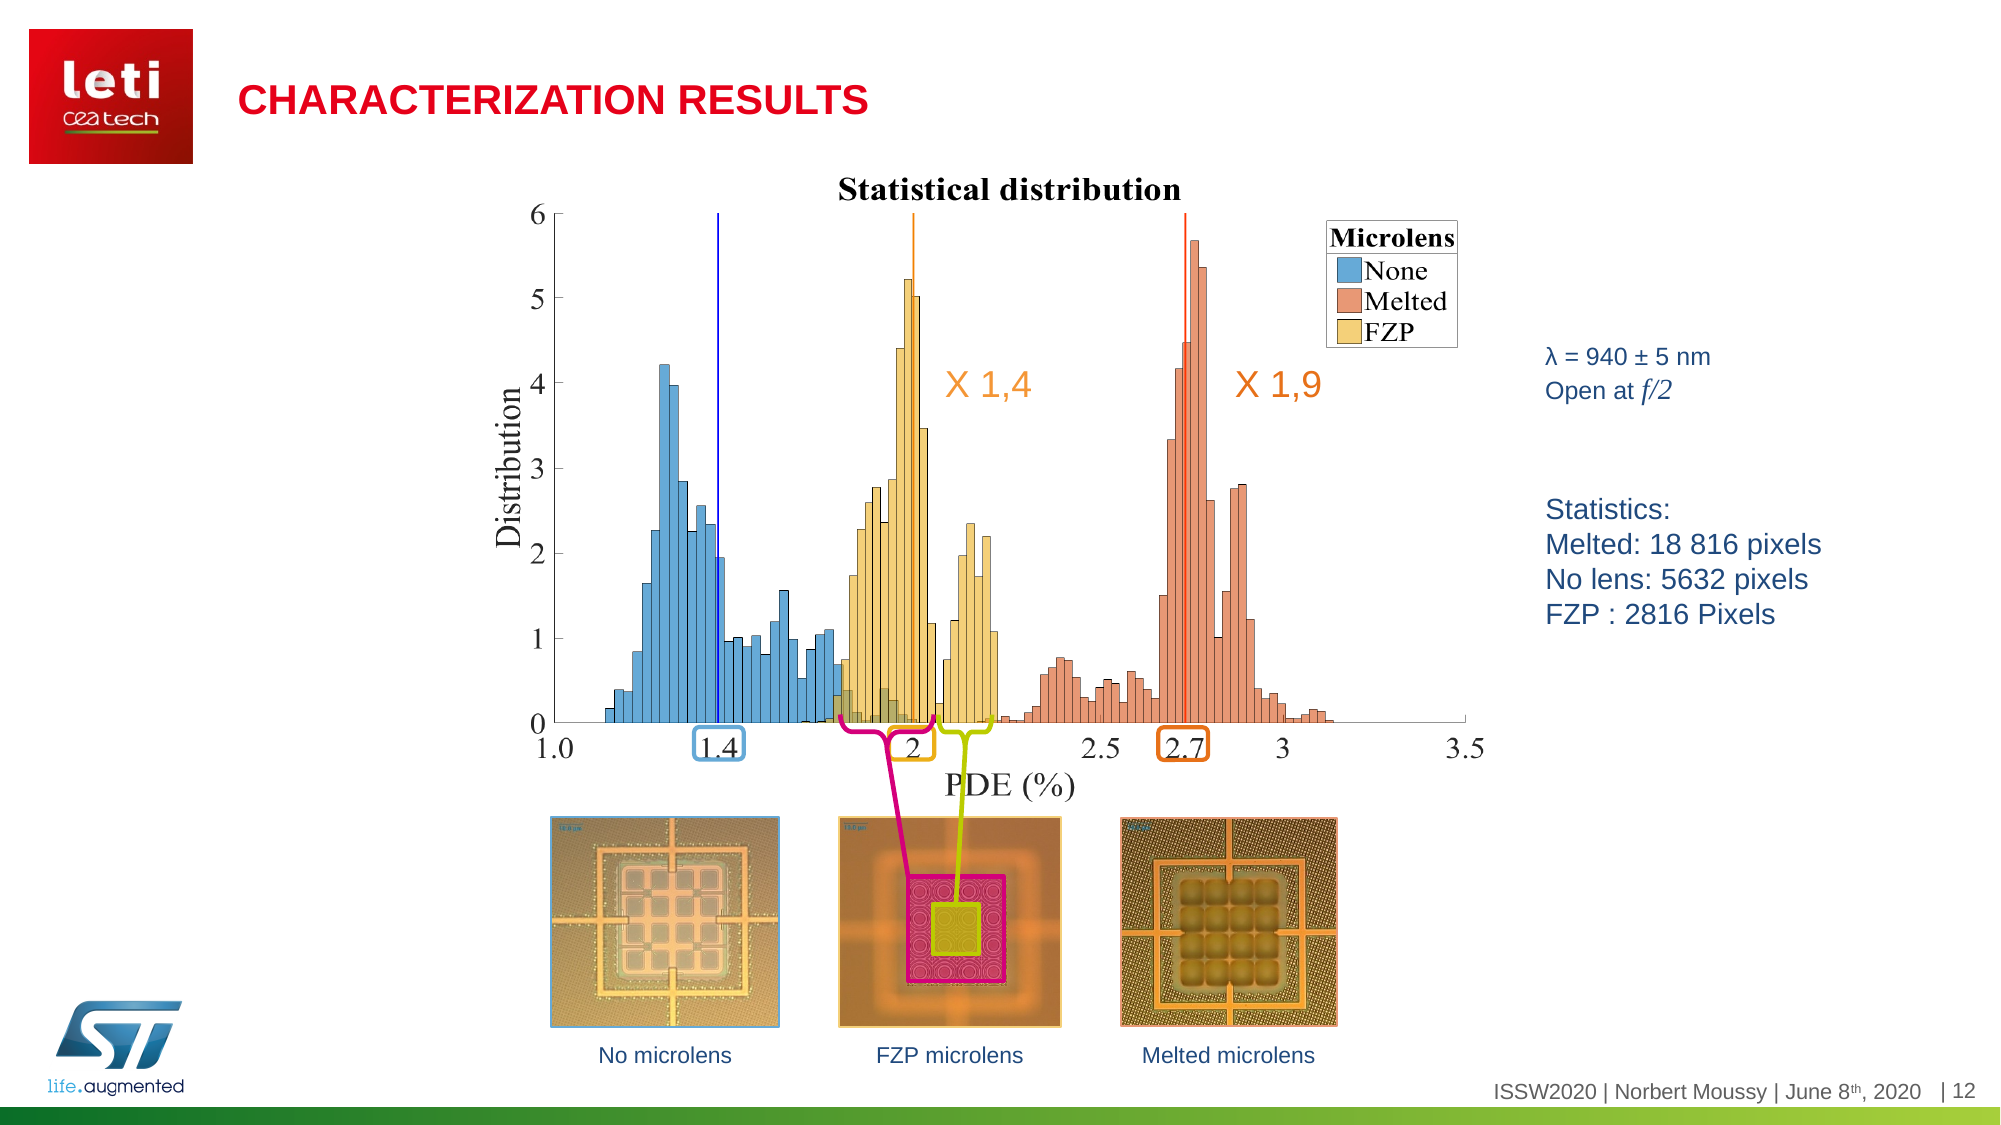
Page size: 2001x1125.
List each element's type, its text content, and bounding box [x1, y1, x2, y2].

text_box λ = 940 ± 5 nm Open at f/2 [1530, 332, 1797, 413]
text_box Statistics: Melted: 18 816 pixels No lens: 5632 pixels FZP : 2816 Pixels [1530, 482, 1838, 638]
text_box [693, 352, 1339, 761]
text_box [839, 714, 1005, 982]
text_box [552, 817, 1337, 1077]
title Characterization results [237, 30, 1940, 165]
picture [489, 171, 1488, 802]
picture [29, 29, 193, 164]
picture [37, 987, 195, 1077]
footer ISSW2020 | Norbert Moussy | June 8th, 2020 [23, 1077, 1922, 1105]
